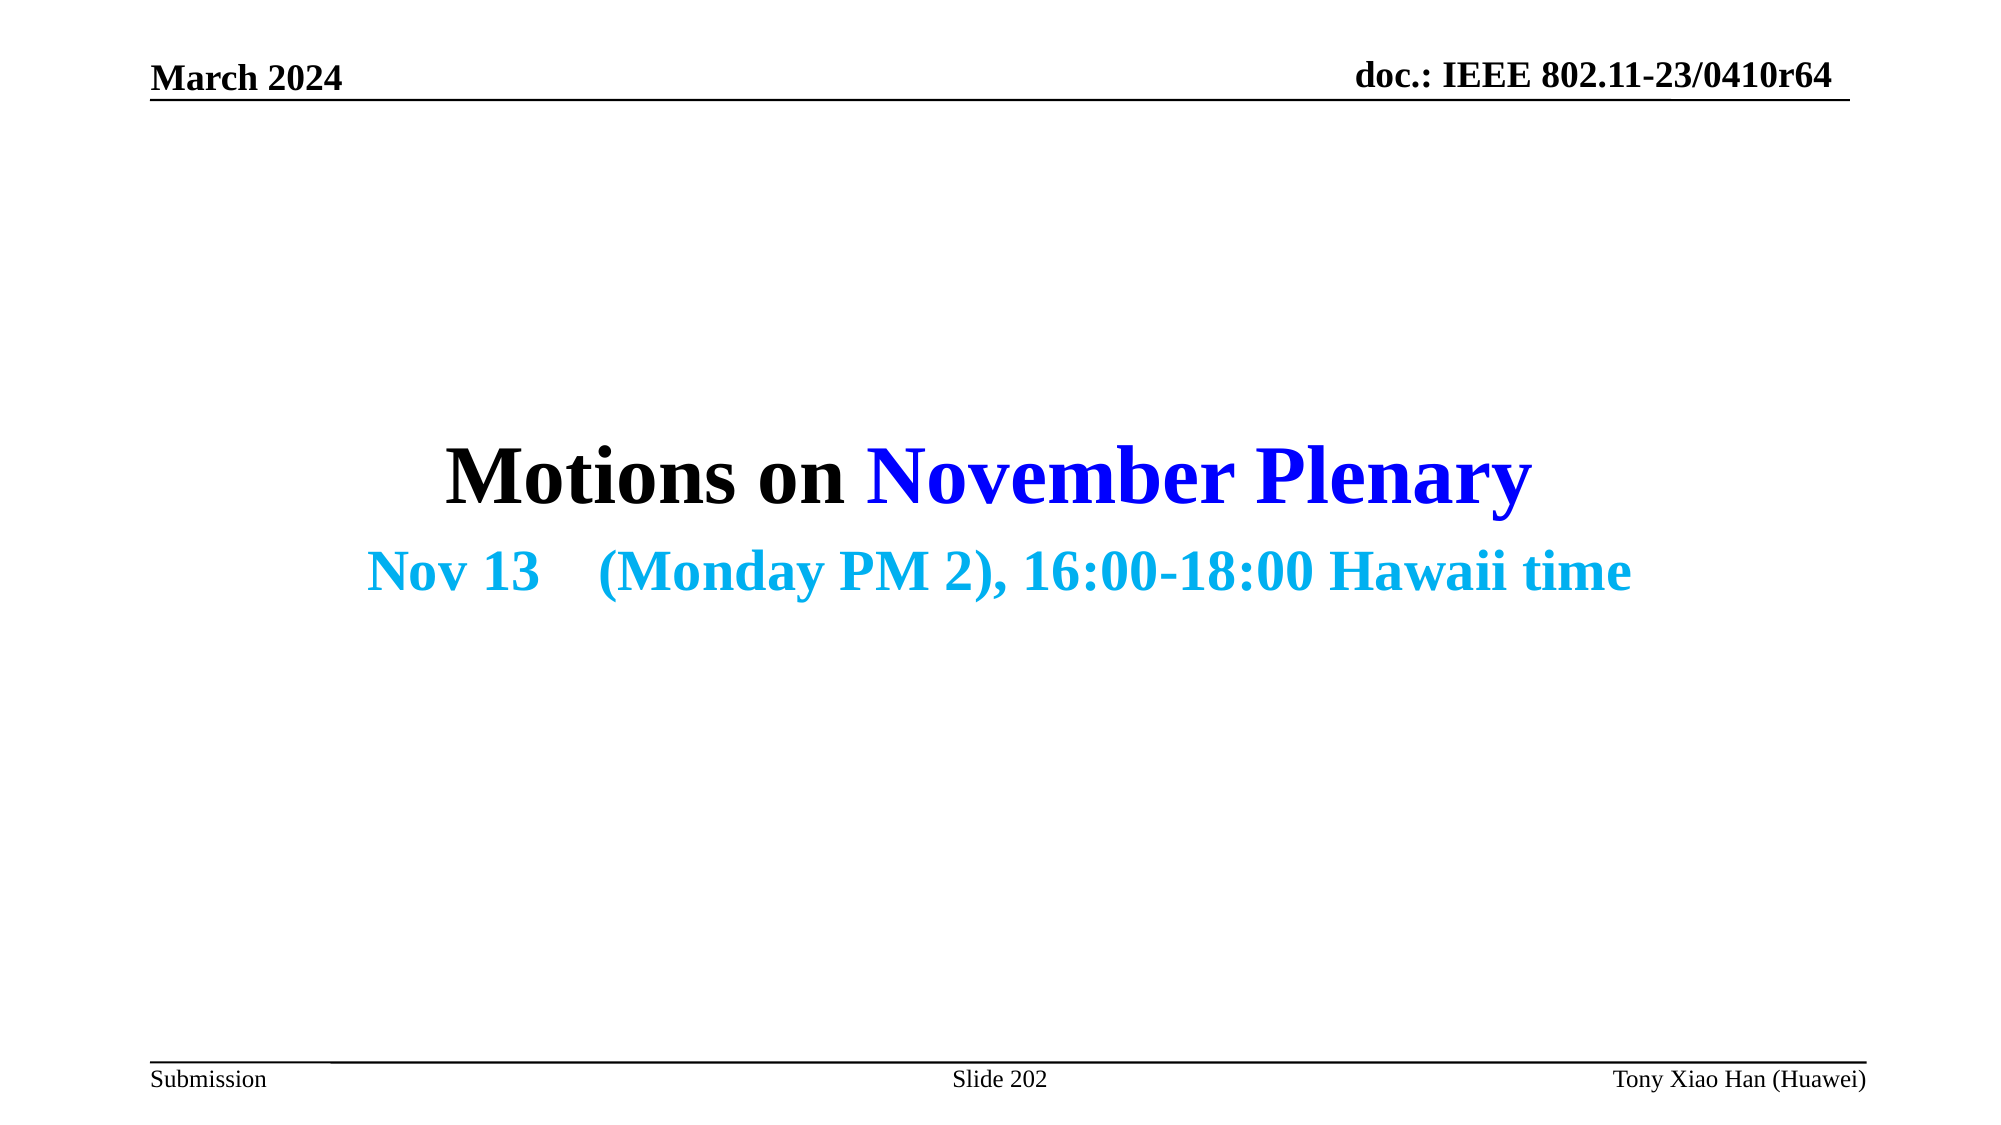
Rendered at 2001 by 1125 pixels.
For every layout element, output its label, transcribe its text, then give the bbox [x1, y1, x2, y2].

text_box Motions on November Plenary Nov 13 (Monday PM 2), 16:00-18:00 Hawaii time [249, 412, 1750, 950]
